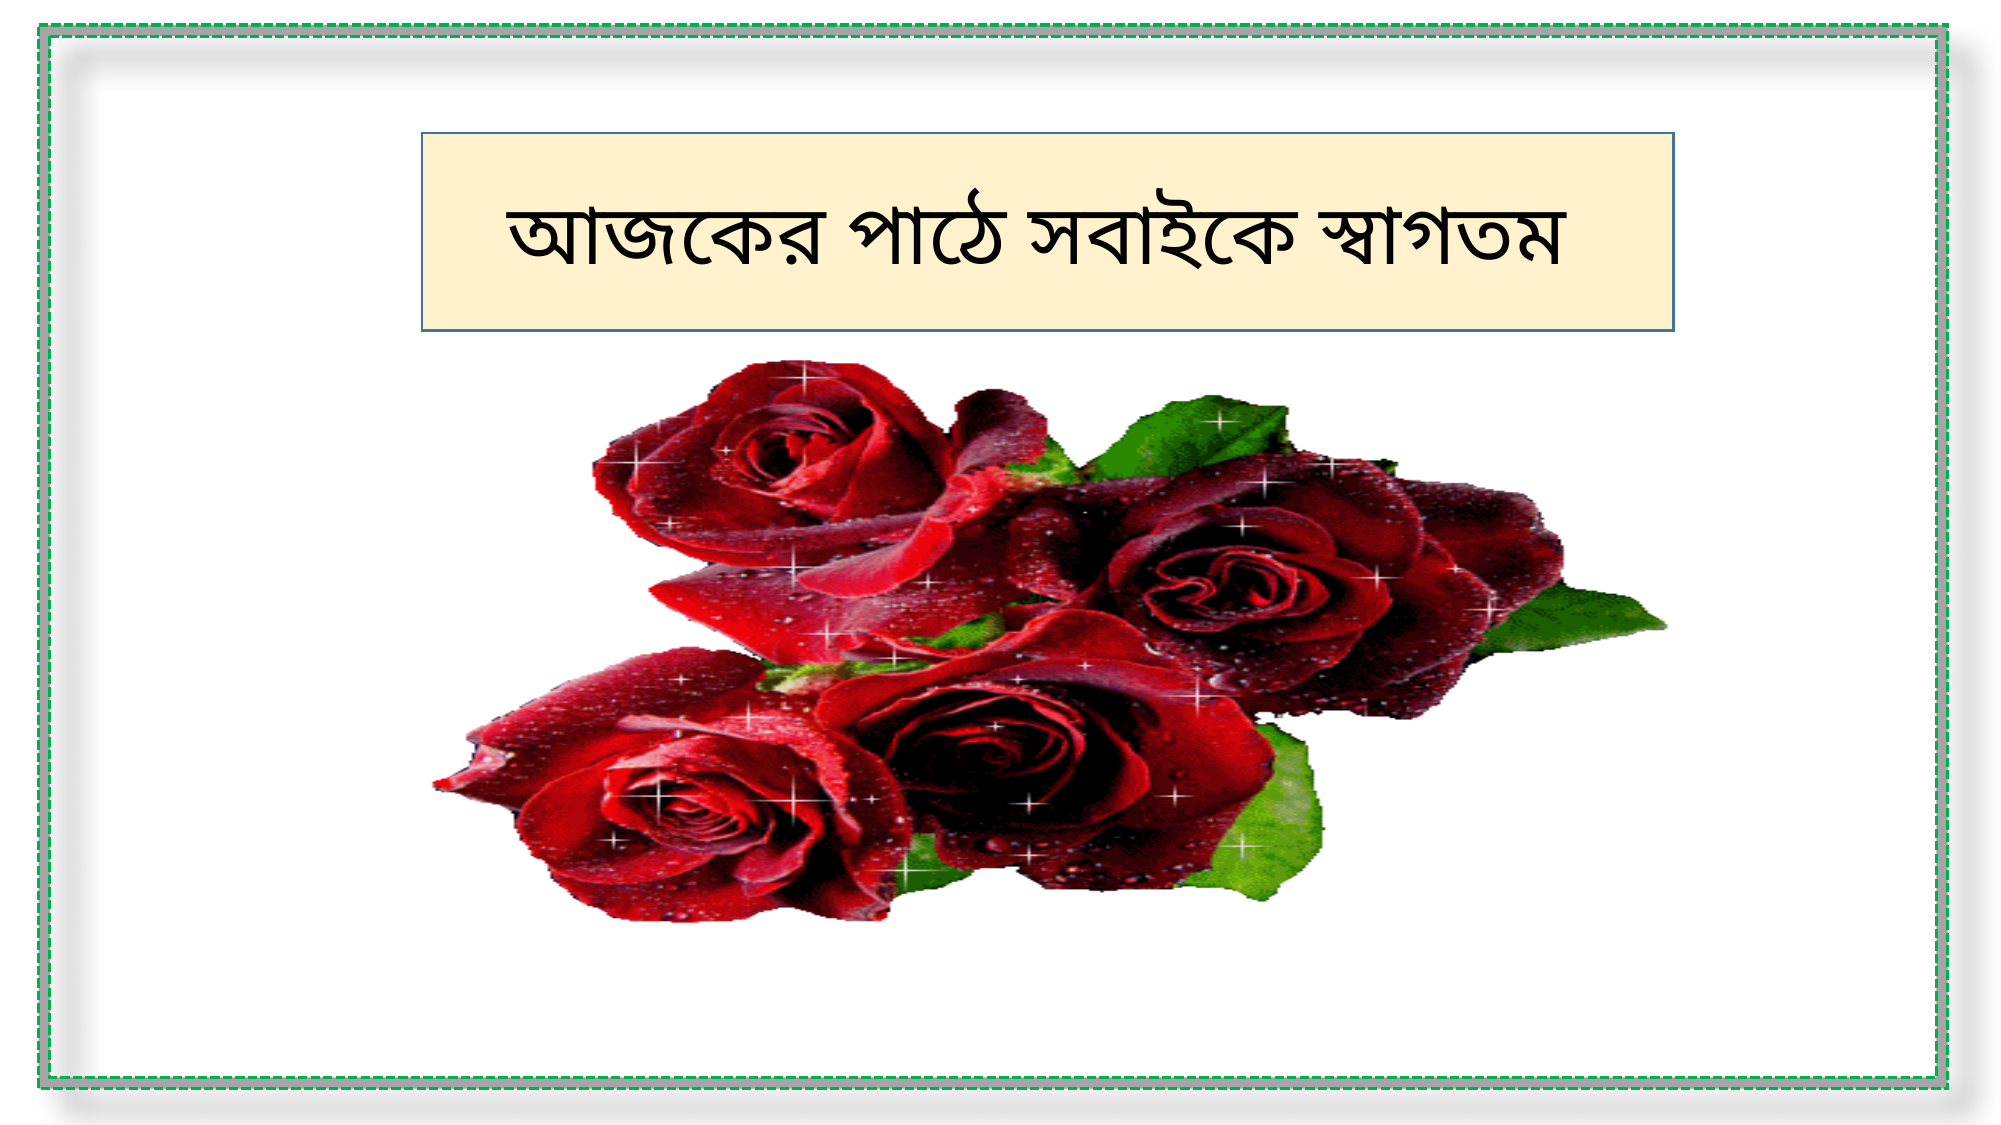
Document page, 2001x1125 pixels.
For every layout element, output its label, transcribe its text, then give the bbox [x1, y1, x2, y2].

picture [428, 359, 1674, 926]
text_box [38, 24, 1949, 1090]
text_box আজকের পাঠে সবাইকে স্বাগতম [421, 132, 1675, 332]
